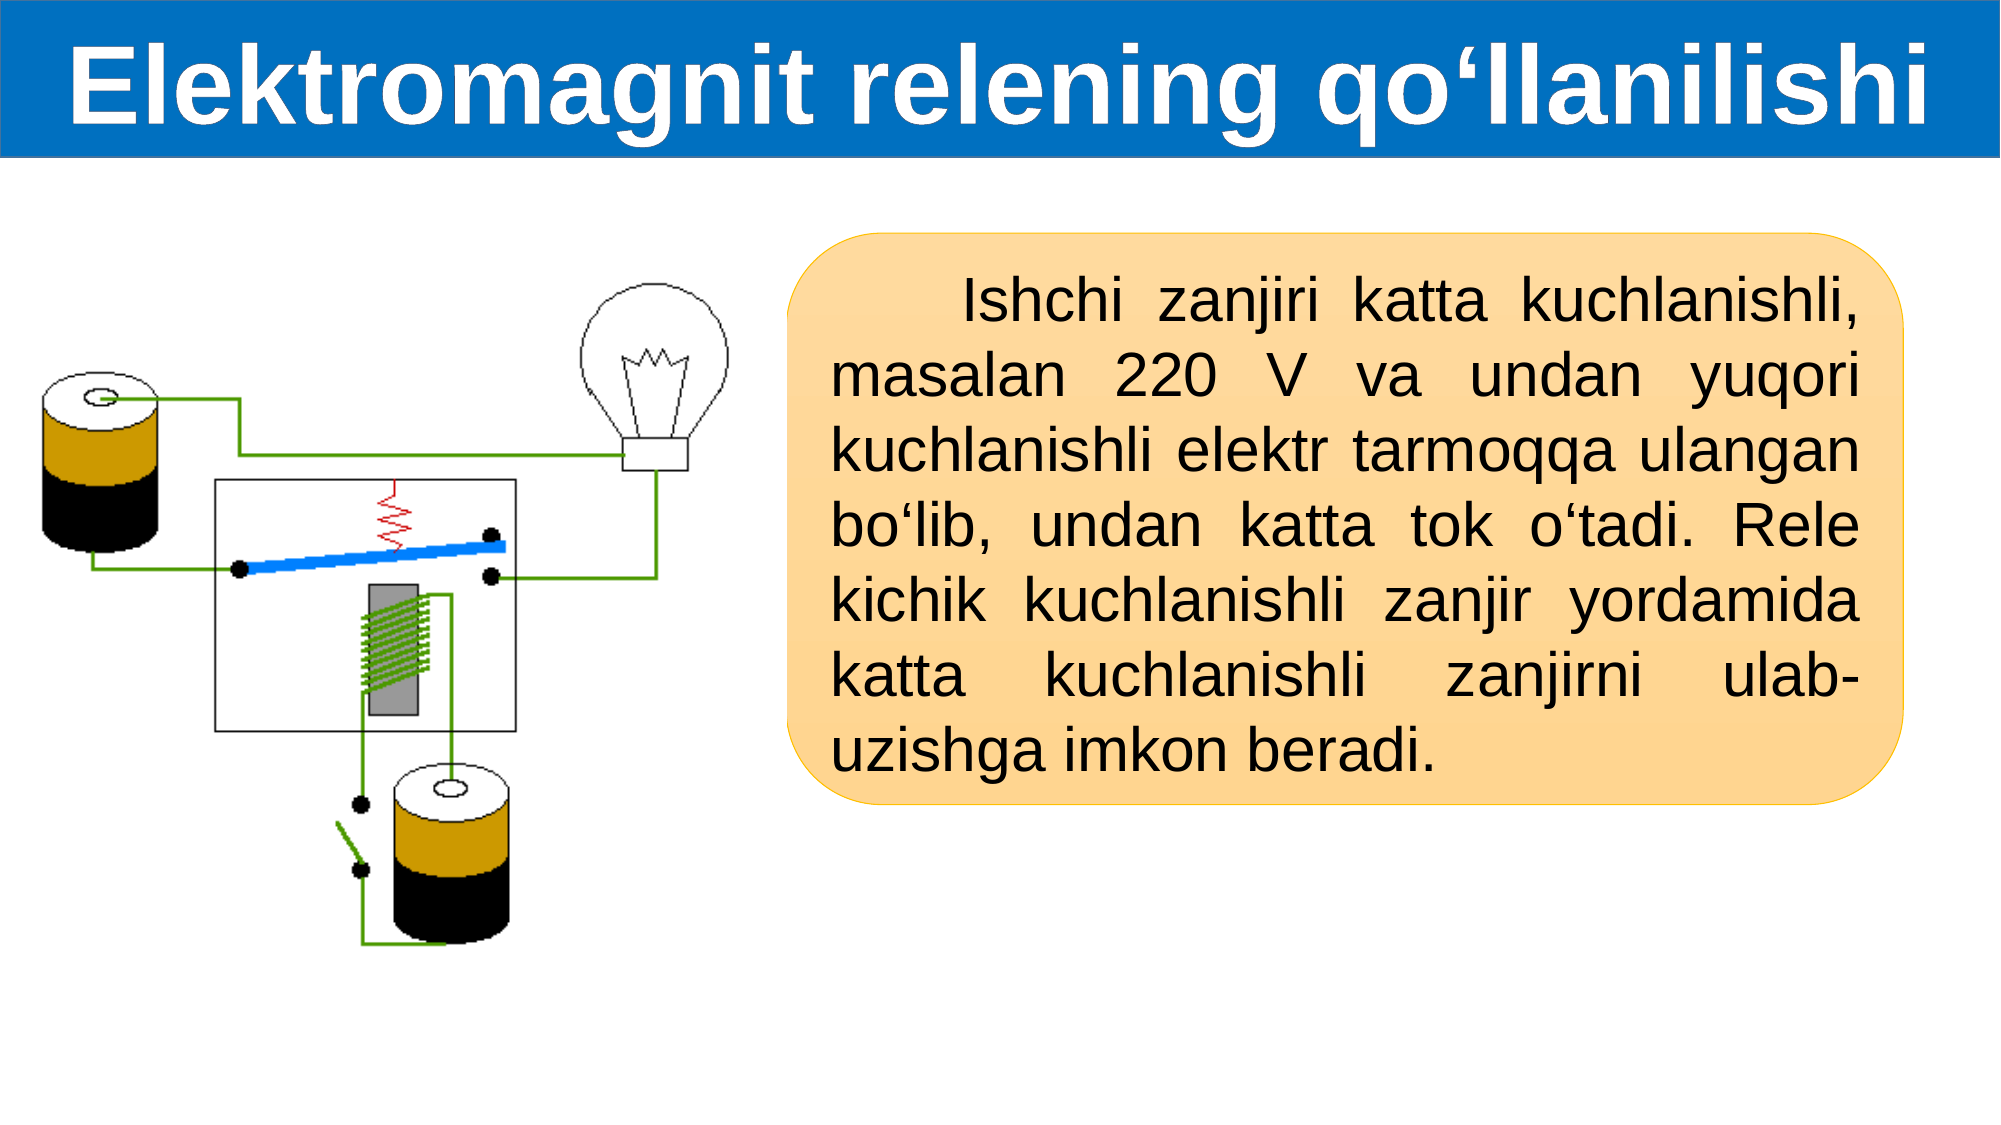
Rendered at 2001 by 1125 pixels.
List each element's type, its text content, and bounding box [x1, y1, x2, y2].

text_box Elektromagnit relening qo‘llanilishi [0, 0, 2000, 158]
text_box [786, 233, 1904, 805]
picture [39, 251, 787, 950]
